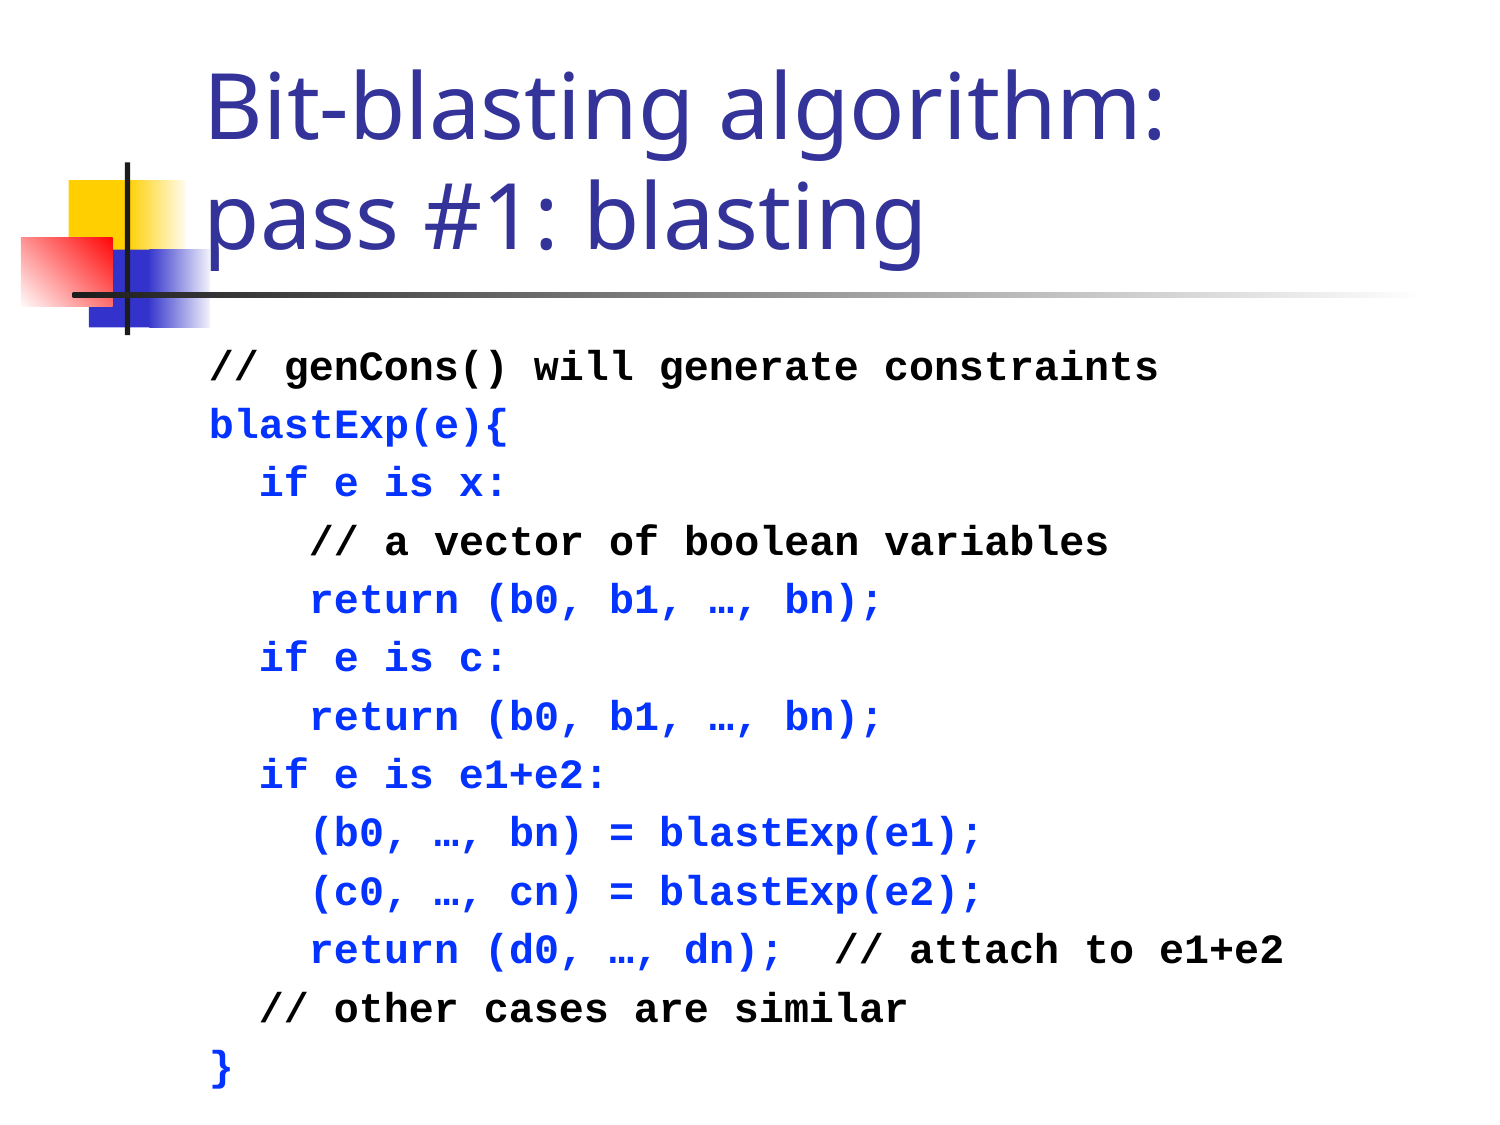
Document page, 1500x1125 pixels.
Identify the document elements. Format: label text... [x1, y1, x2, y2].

list // genCons() will generate constraints blastExp(e){ if e is x: // a vector of boolean variables return (b0, b1, …, bn); if e is c: return (b0, b1, …, bn); if e is e1+e2: (b0, …, bn) = blastExp(e1); (c0, …, cn) = blastExp(e2); return (d0, …, dn); // attach to e1+e2 // other cases are similar } [193, 331, 1469, 1006]
title Bit-blasting algorithm: pass #1: blasting [188, 35, 1468, 275]
